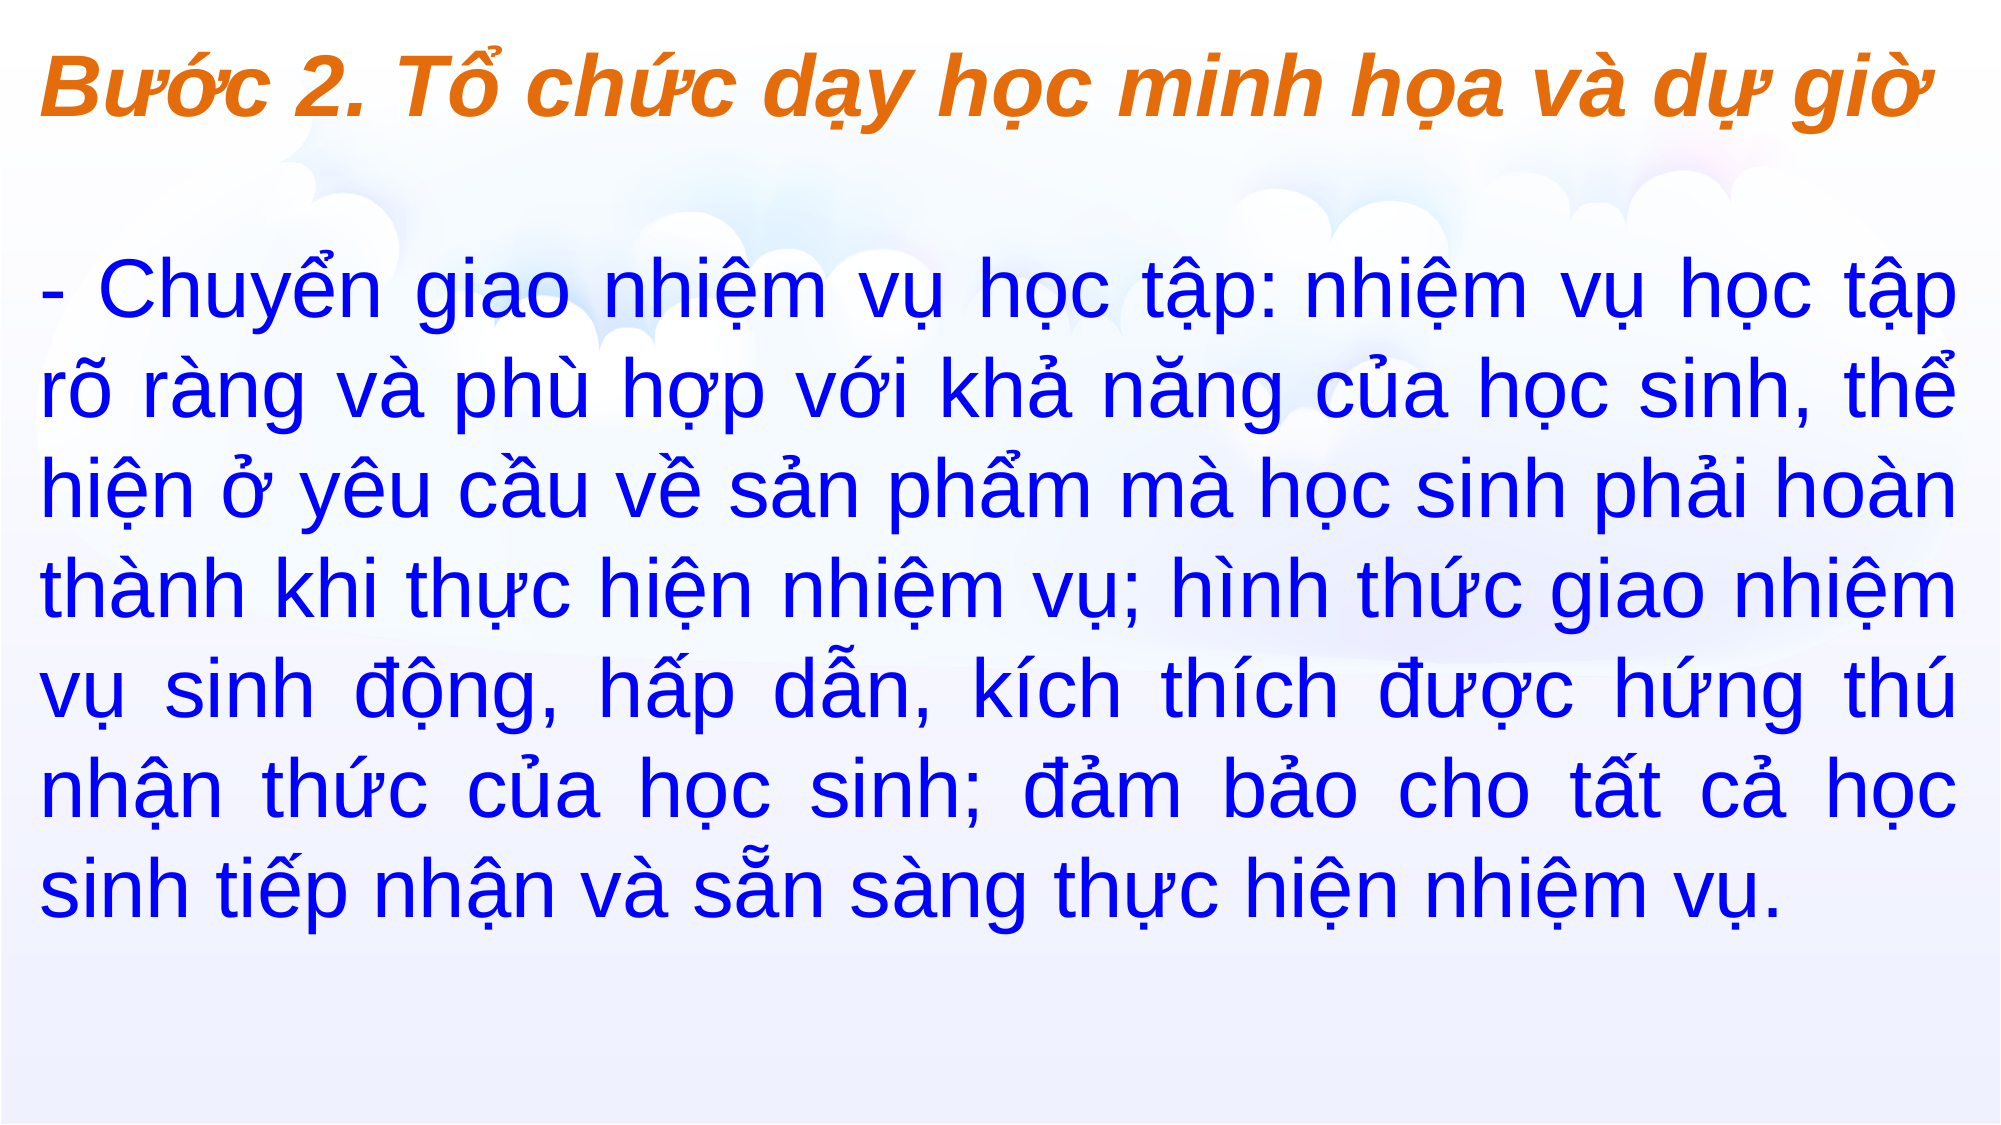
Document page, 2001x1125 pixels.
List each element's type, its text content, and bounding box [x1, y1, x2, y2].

picture [1, 0, 2001, 1124]
text_box Bước 2. Tổ chức dạy học minh họa và dự giờ - Chuyển giao nhiệm vụ học tập: nhiệm vụ học tập rõ ràng và phù hợp với khả năng của học sinh, thể hiện ở yêu cầu về sản phẩm mà học sinh phải hoàn thành khi thực hiện nhiệm vụ; hình thức giao nhiệm vụ sinh động, hấp dẫn, kích thích được hứng thú nhận thức của học sinh; đảm bảo cho tất cả học sinh tiếp nhận và sẵn sàng thực hiện nhiệm vụ. [24, 21, 1975, 942]
